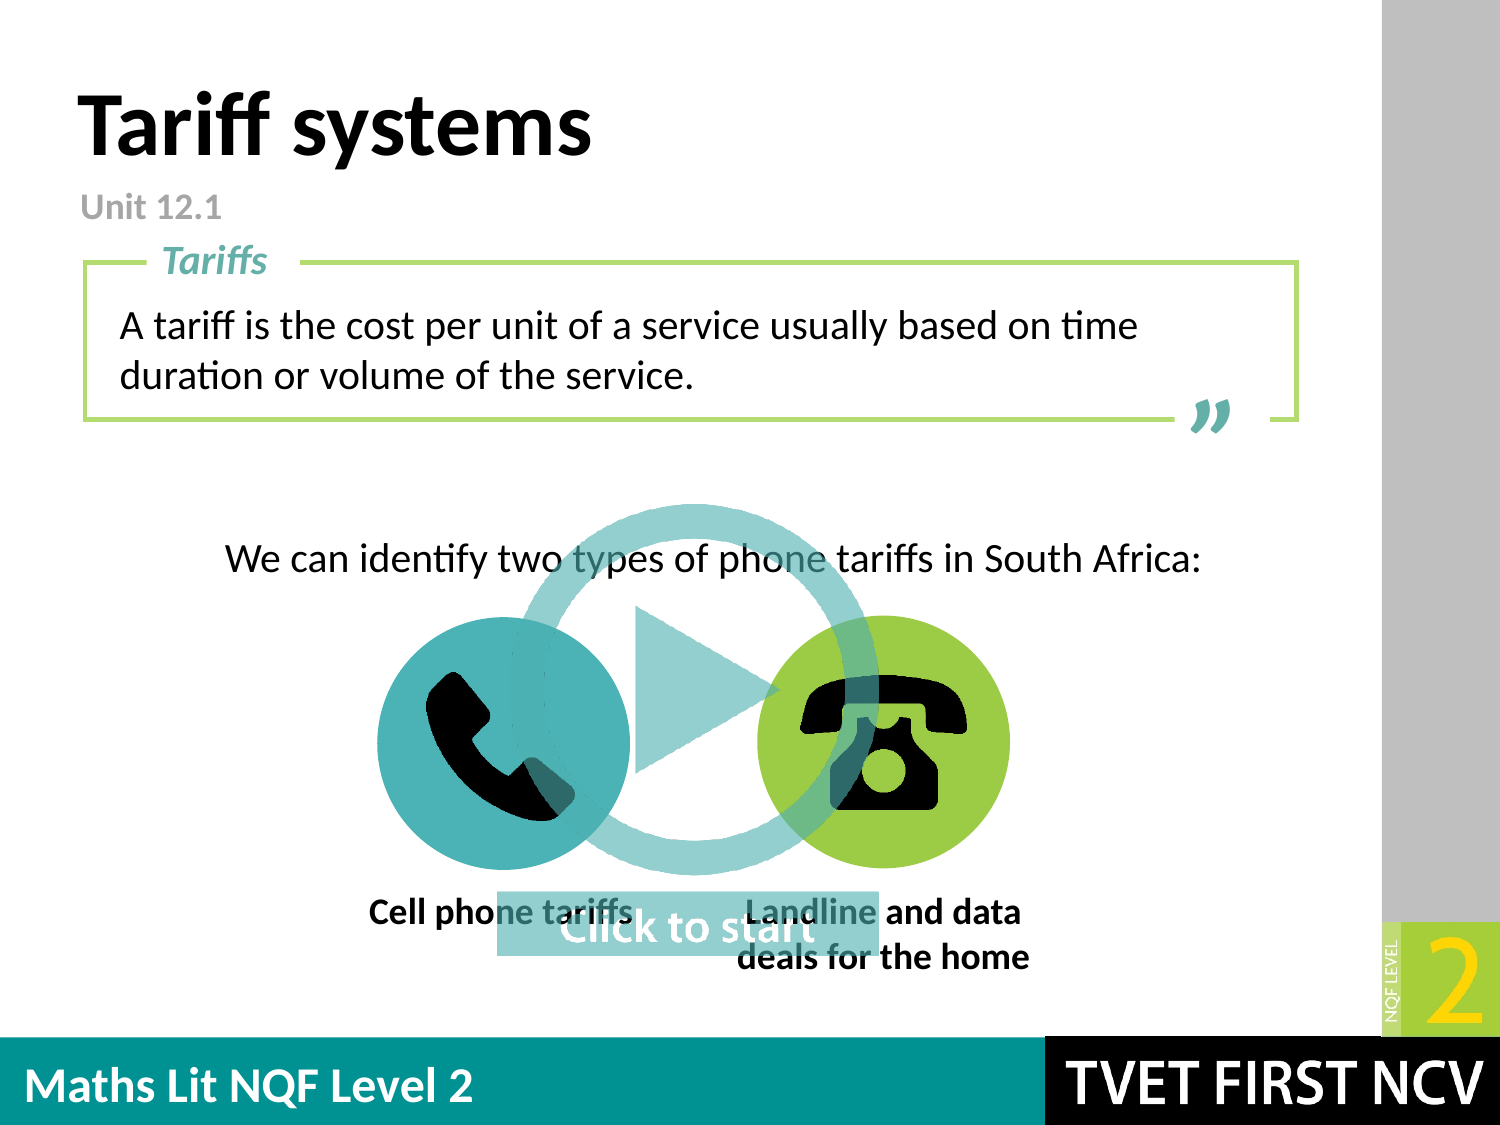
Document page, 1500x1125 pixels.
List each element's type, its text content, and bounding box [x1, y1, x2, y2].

picture [1065, 1050, 1484, 1120]
list Unit 12.1 [65, 179, 1363, 230]
text_box A tariff is the cost per unit of a service usually based on time duration or volume of the service. [104, 290, 1277, 405]
text_box [84, 261, 1298, 421]
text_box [314, 617, 497, 941]
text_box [696, 615, 1071, 986]
list We can identify two types of phone tariffs in South Africa: [65, 261, 1363, 997]
picture [1381, 922, 1500, 1037]
picture [497, 504, 879, 956]
text_box Tariffs [146, 230, 300, 287]
title Tariff systems [62, 68, 1360, 187]
text_box ” [1174, 373, 1270, 460]
